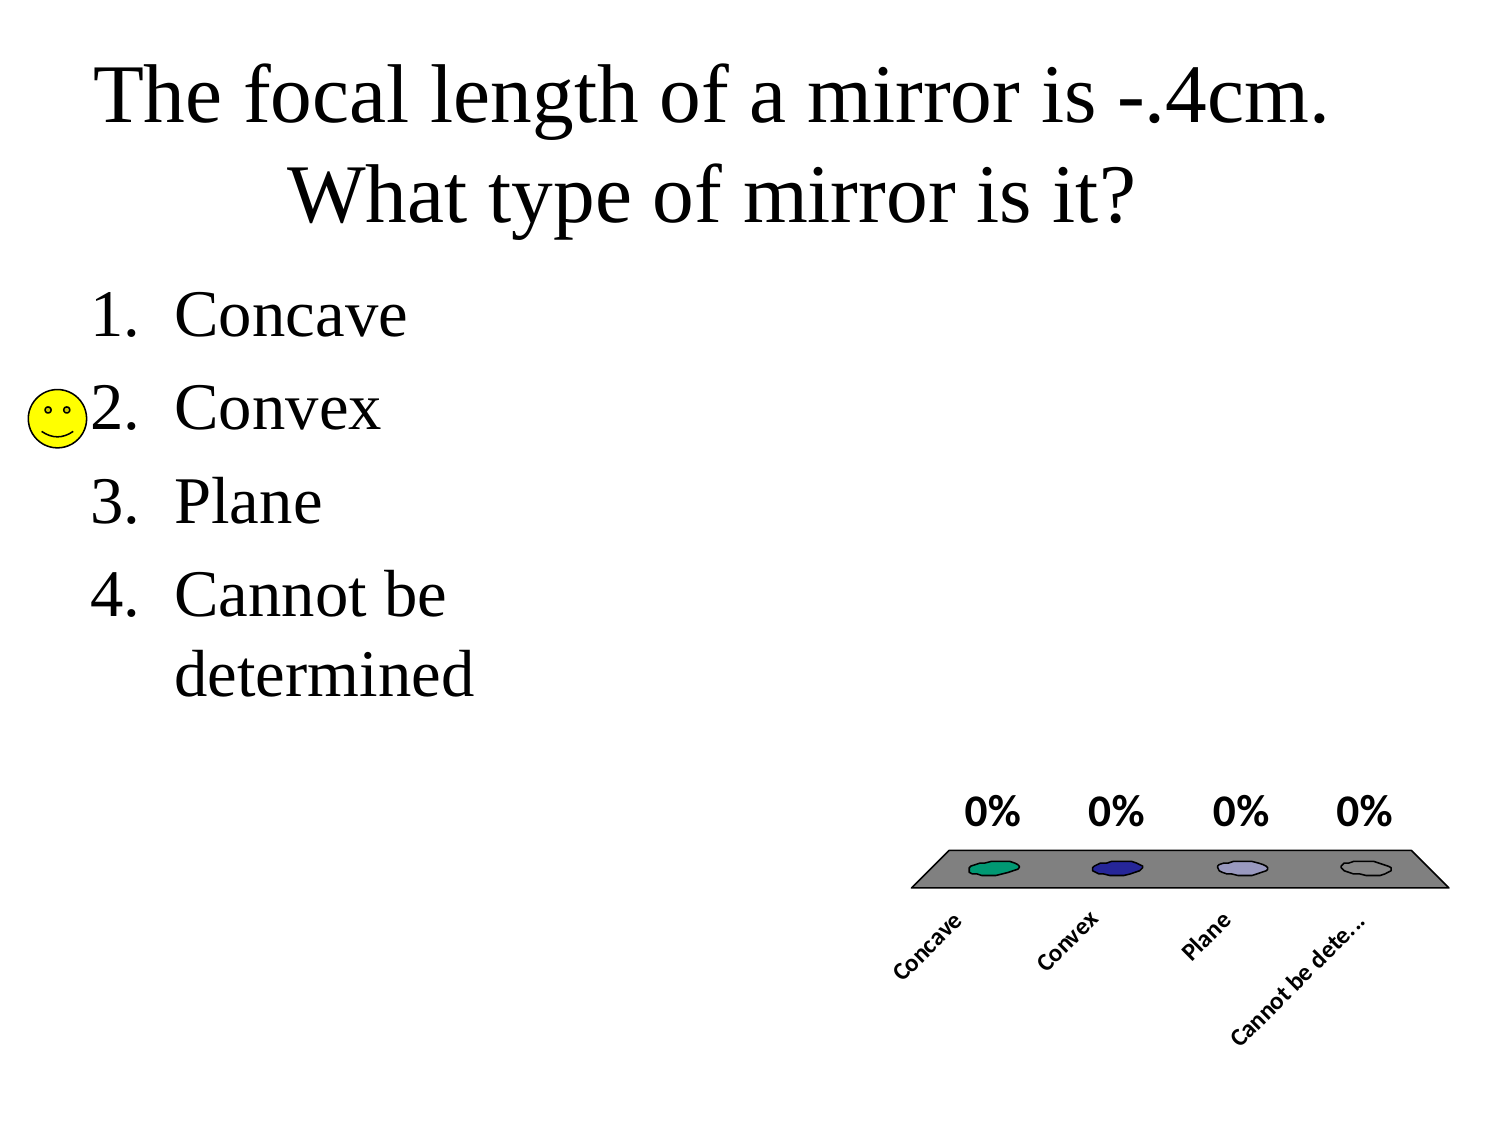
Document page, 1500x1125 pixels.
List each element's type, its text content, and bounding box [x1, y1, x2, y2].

list Concave Convex Plane Cannot be determined [74, 262, 751, 938]
text_box [28, 389, 87, 448]
title The focal length of a mirror is -.4cm. What type of mirror is it? [74, 44, 1351, 233]
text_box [739, 270, 1490, 1115]
